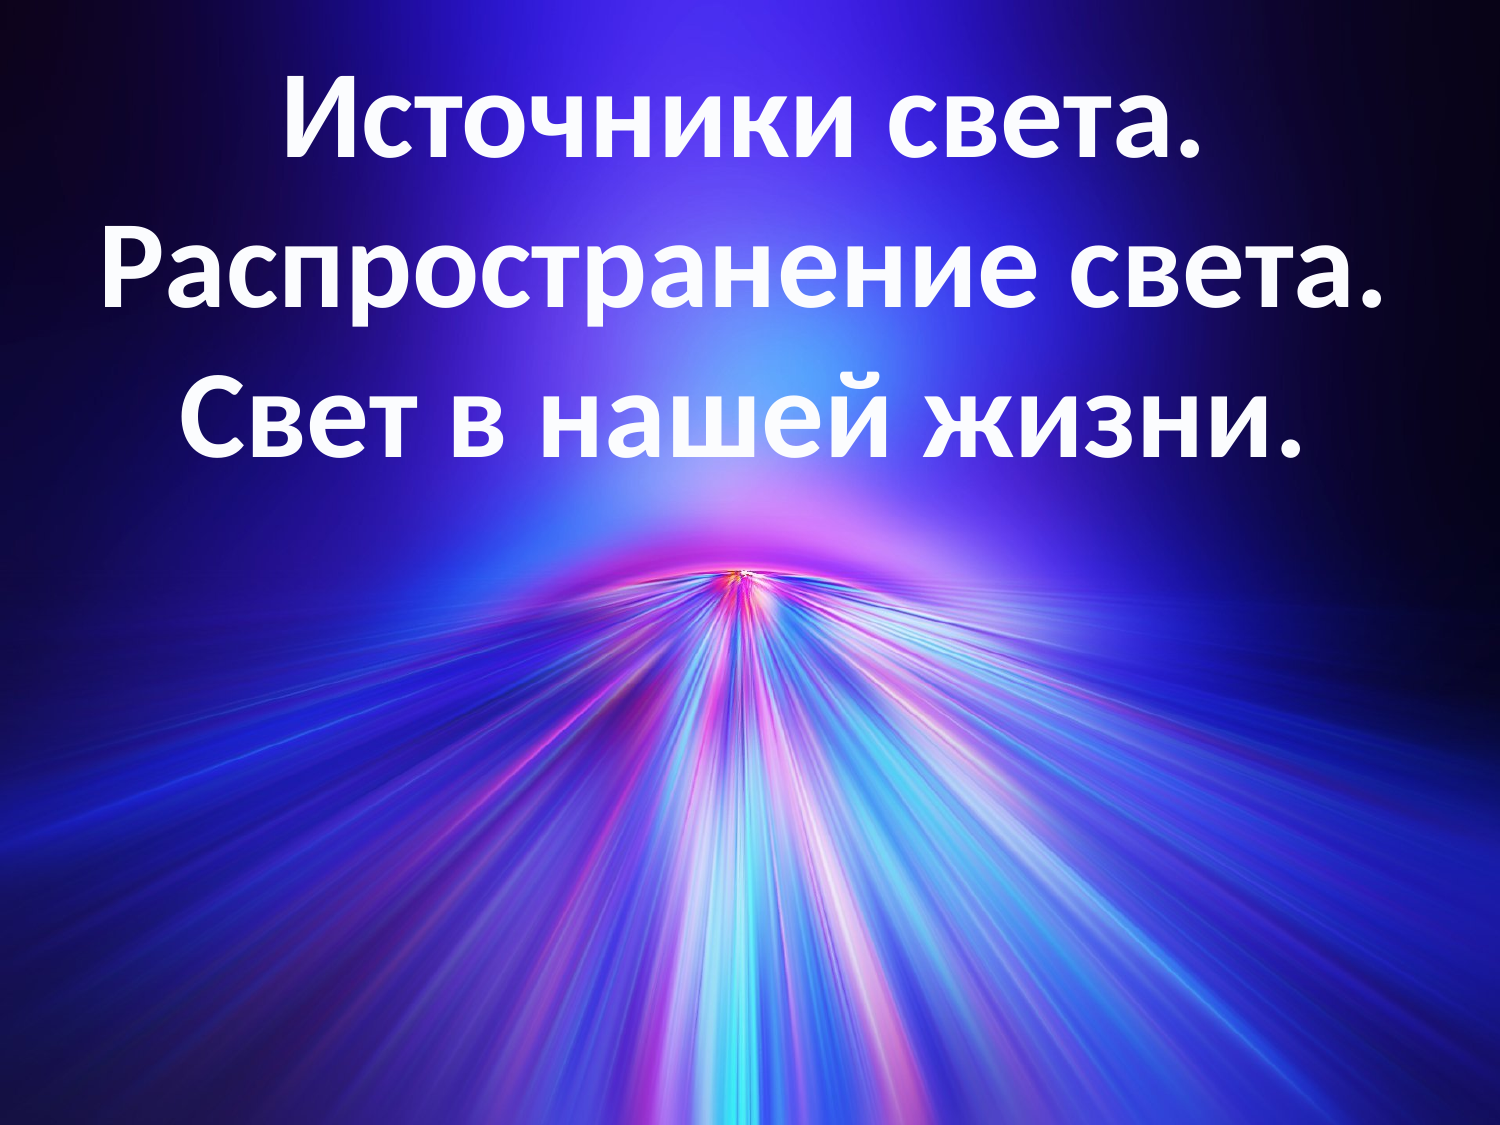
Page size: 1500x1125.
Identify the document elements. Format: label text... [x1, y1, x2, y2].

picture [0, 0, 1500, 1125]
title Источники света. Распространение света. Свет в нашей жизни. [29, 137, 1459, 379]
